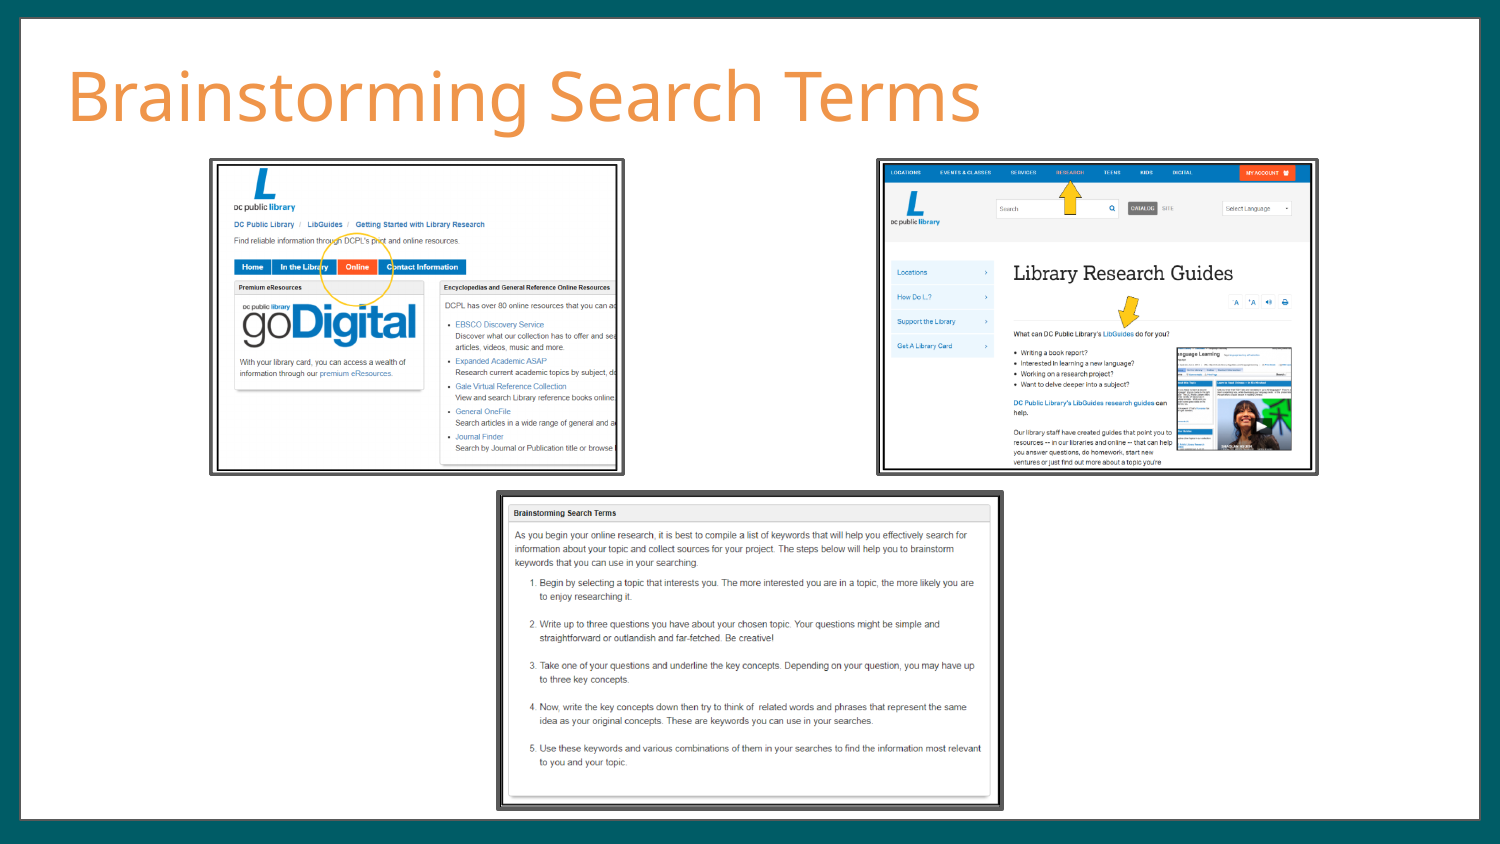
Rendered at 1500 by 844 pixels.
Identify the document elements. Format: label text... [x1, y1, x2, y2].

picture [500, 494, 1000, 807]
picture [879, 160, 1317, 474]
title Brainstorming Search Terms [51, 25, 1449, 197]
picture [211, 160, 622, 474]
